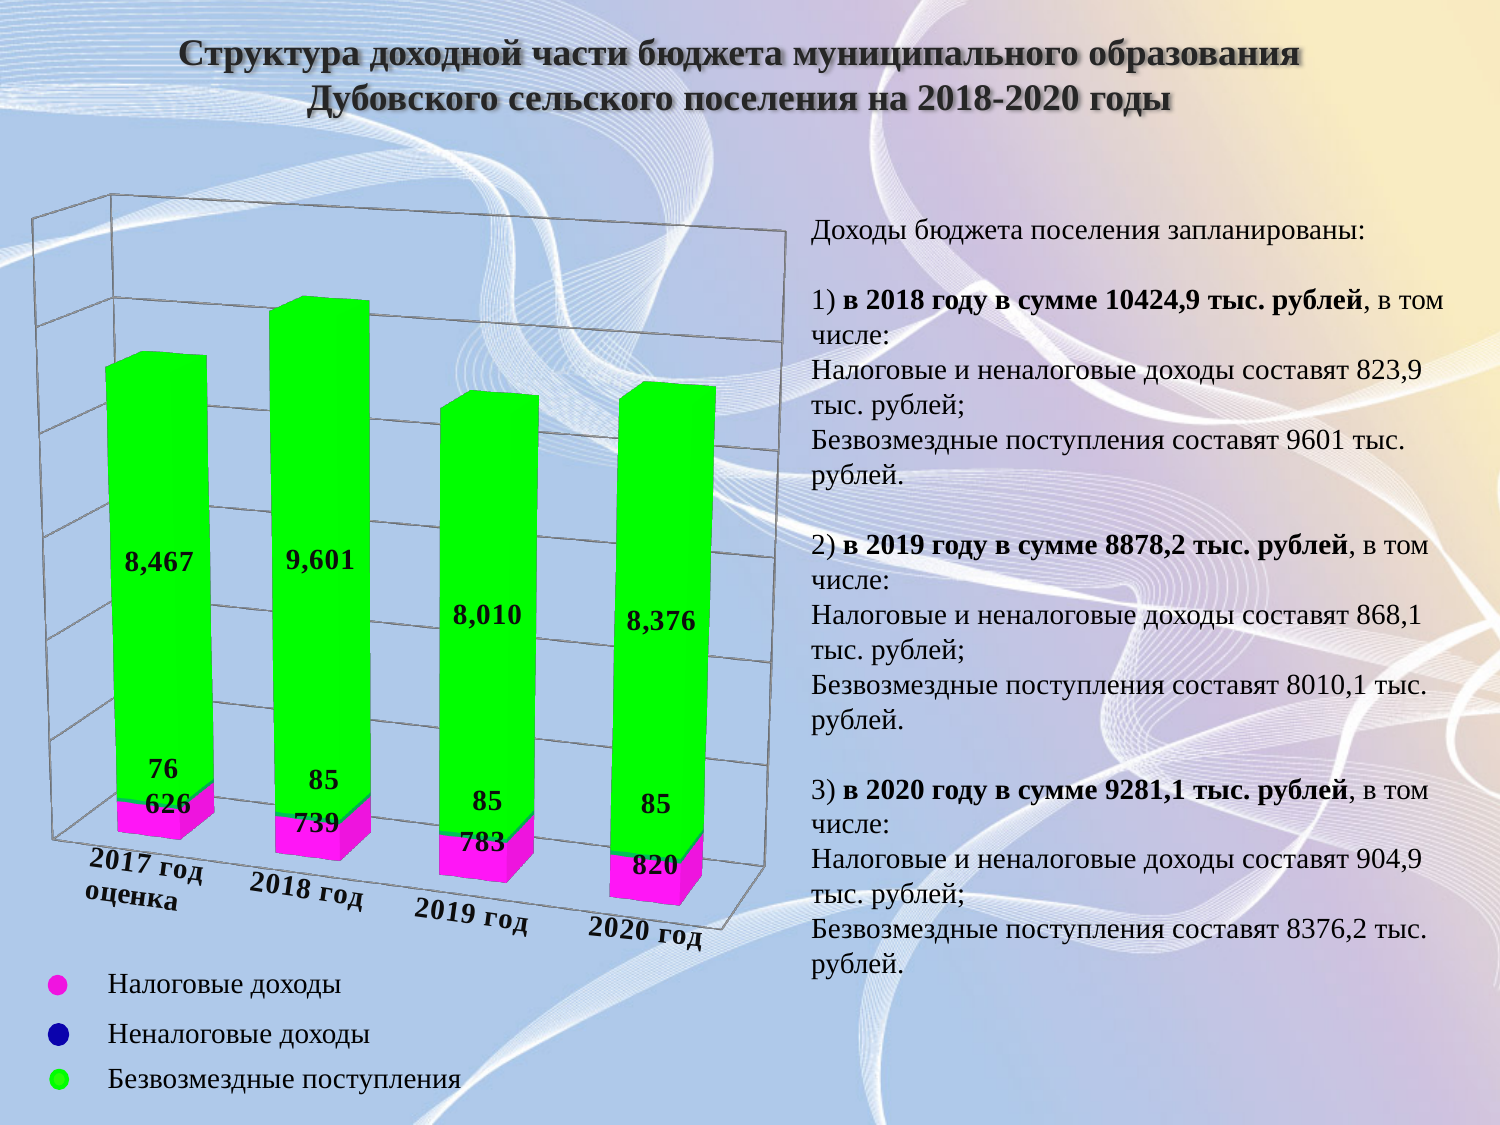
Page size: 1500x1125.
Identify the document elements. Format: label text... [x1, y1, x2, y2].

text_box [47, 1023, 70, 1046]
text_box Налоговые доходы [92, 1000, 692, 1006]
text_box [49, 1068, 70, 1090]
picture [0, 0, 1500, 1125]
text_box Неналоговые доходы [92, 1006, 692, 1057]
text_box Доходы бюджета поселения запланированы: 1) в 2018 году в сумме 10424,9 тыс. рублей, в том числе: Налоговые и неналоговые доходы составят 823,9 тыс. рублей; Безвозмездные поступления составят 9601 тыс. рублей. 2) в 2019 году в сумме 8878,2 тыс. рублей, в том числе: Налоговые и неналоговые доходы составят 868,1 тыс. рублей; Безвозмездные поступления составят 8010,1 тыс. рублей. 3) в 2020 году в сумме 9281,1 тыс. рублей, в том числе: Налоговые и неналоговые доходы составят 904,9 тыс. рублей; Безвозмездные поступления составят 8376,2 тыс. рублей. [796, 203, 1480, 1022]
text_box Безвозмездные поступления [92, 1057, 692, 1102]
title Структура доходной части бюджета муниципального образования Дубовского сельского поселения на 2018-2020 годы [67, 0, 1412, 146]
chart [11, 191, 963, 989]
